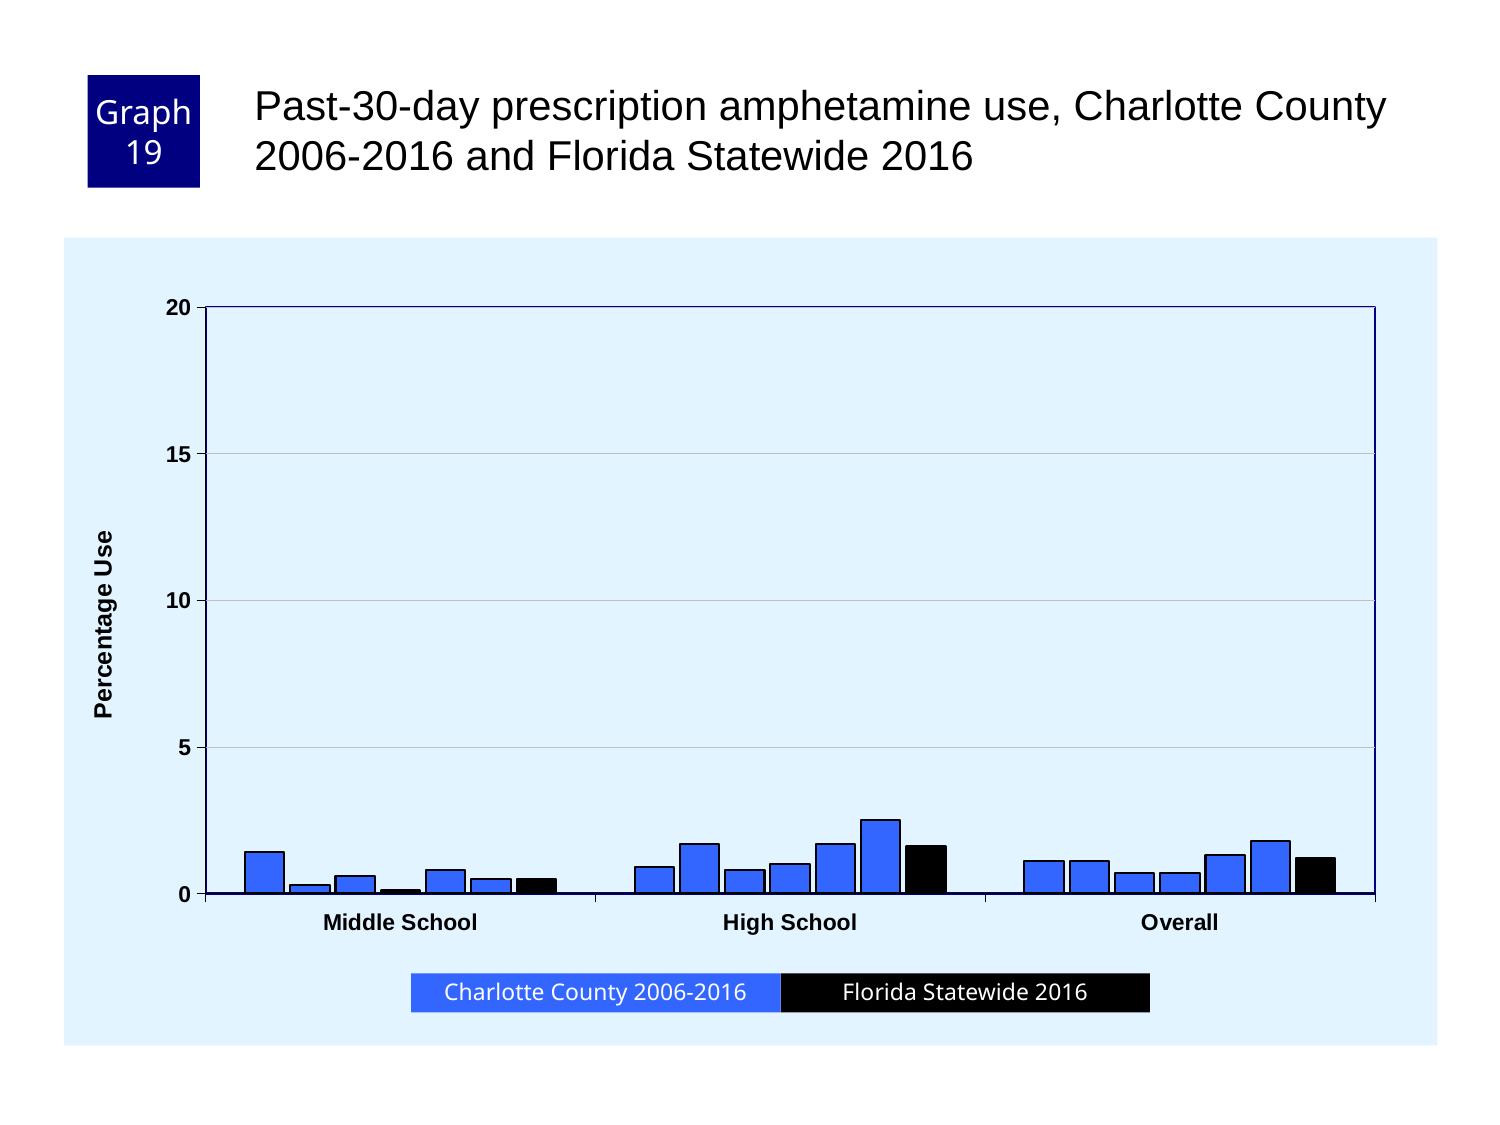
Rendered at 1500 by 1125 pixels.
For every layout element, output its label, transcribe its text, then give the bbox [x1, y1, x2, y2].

chart [63, 237, 1438, 1046]
text_box Past-30-day prescription amphetamine use, Charlotte County 2006-2016 and Florida Statewide 2016 [249, 75, 1438, 200]
text_box Graph 19 [87, 75, 200, 188]
